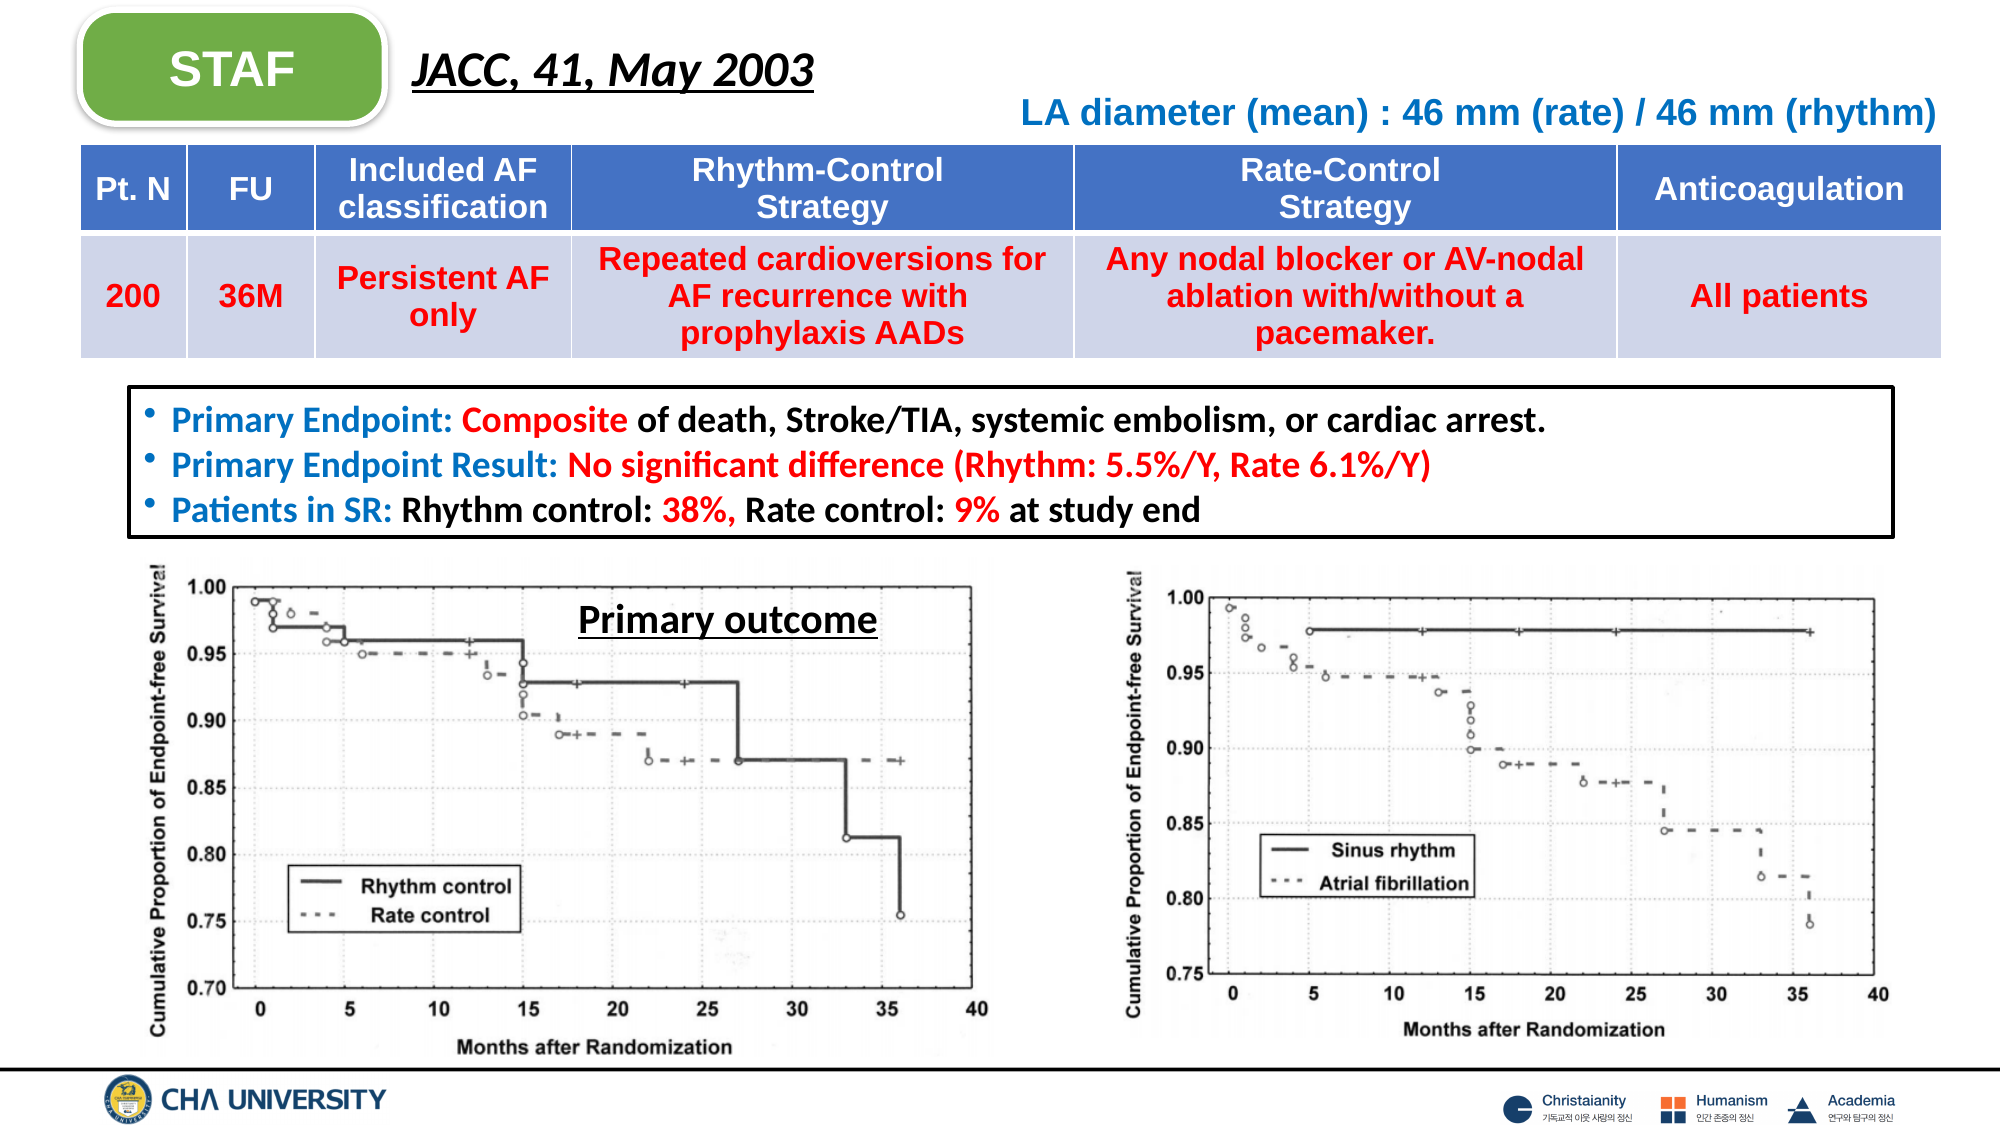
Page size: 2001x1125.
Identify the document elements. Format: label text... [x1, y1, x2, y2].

text_box STAF [76, 6, 388, 127]
table_cell Repeated cardioversions for AF recurrence with prophylaxis AADs [572, 236, 1073, 358]
table_header Anticoagulation [1618, 145, 1941, 230]
table_header FU [188, 145, 314, 230]
table_header Rhythm-Control Strategy [572, 145, 1073, 230]
table_cell All patients [1618, 236, 1941, 358]
picture [1500, 1091, 1900, 1125]
table_cell Persistent AF only [316, 236, 571, 358]
picture [1076, 558, 1915, 1038]
text_box LA diameter (mean) : 46 mm (rate) / 46 mm (rhythm) [1005, 80, 1985, 141]
picture [116, 551, 1012, 1057]
text_box JACC, 41, May 2003 [397, 28, 1033, 104]
table_header Pt. N [81, 145, 186, 230]
text_box Primary Endpoint: Composite of death, Stroke/TIA, systemic embolism, or cardiac arrest. Primary Endpoint Result: No significant difference (Rhythm: 5.5%/Y, Rate 6.1%/Y) Patients in SR: Rhythm control: 38%, Rate control: 9% at study end [127, 385, 1895, 539]
table_cell Any nodal blocker or AV-nodal ablation with/without a pacemaker. [1075, 236, 1616, 358]
table_header Included AF classification [316, 145, 571, 230]
table_cell 36M [188, 236, 314, 358]
table_cell 200 [81, 236, 186, 358]
picture [99, 1073, 390, 1125]
table_header Rate-Control Strategy [1075, 145, 1616, 230]
